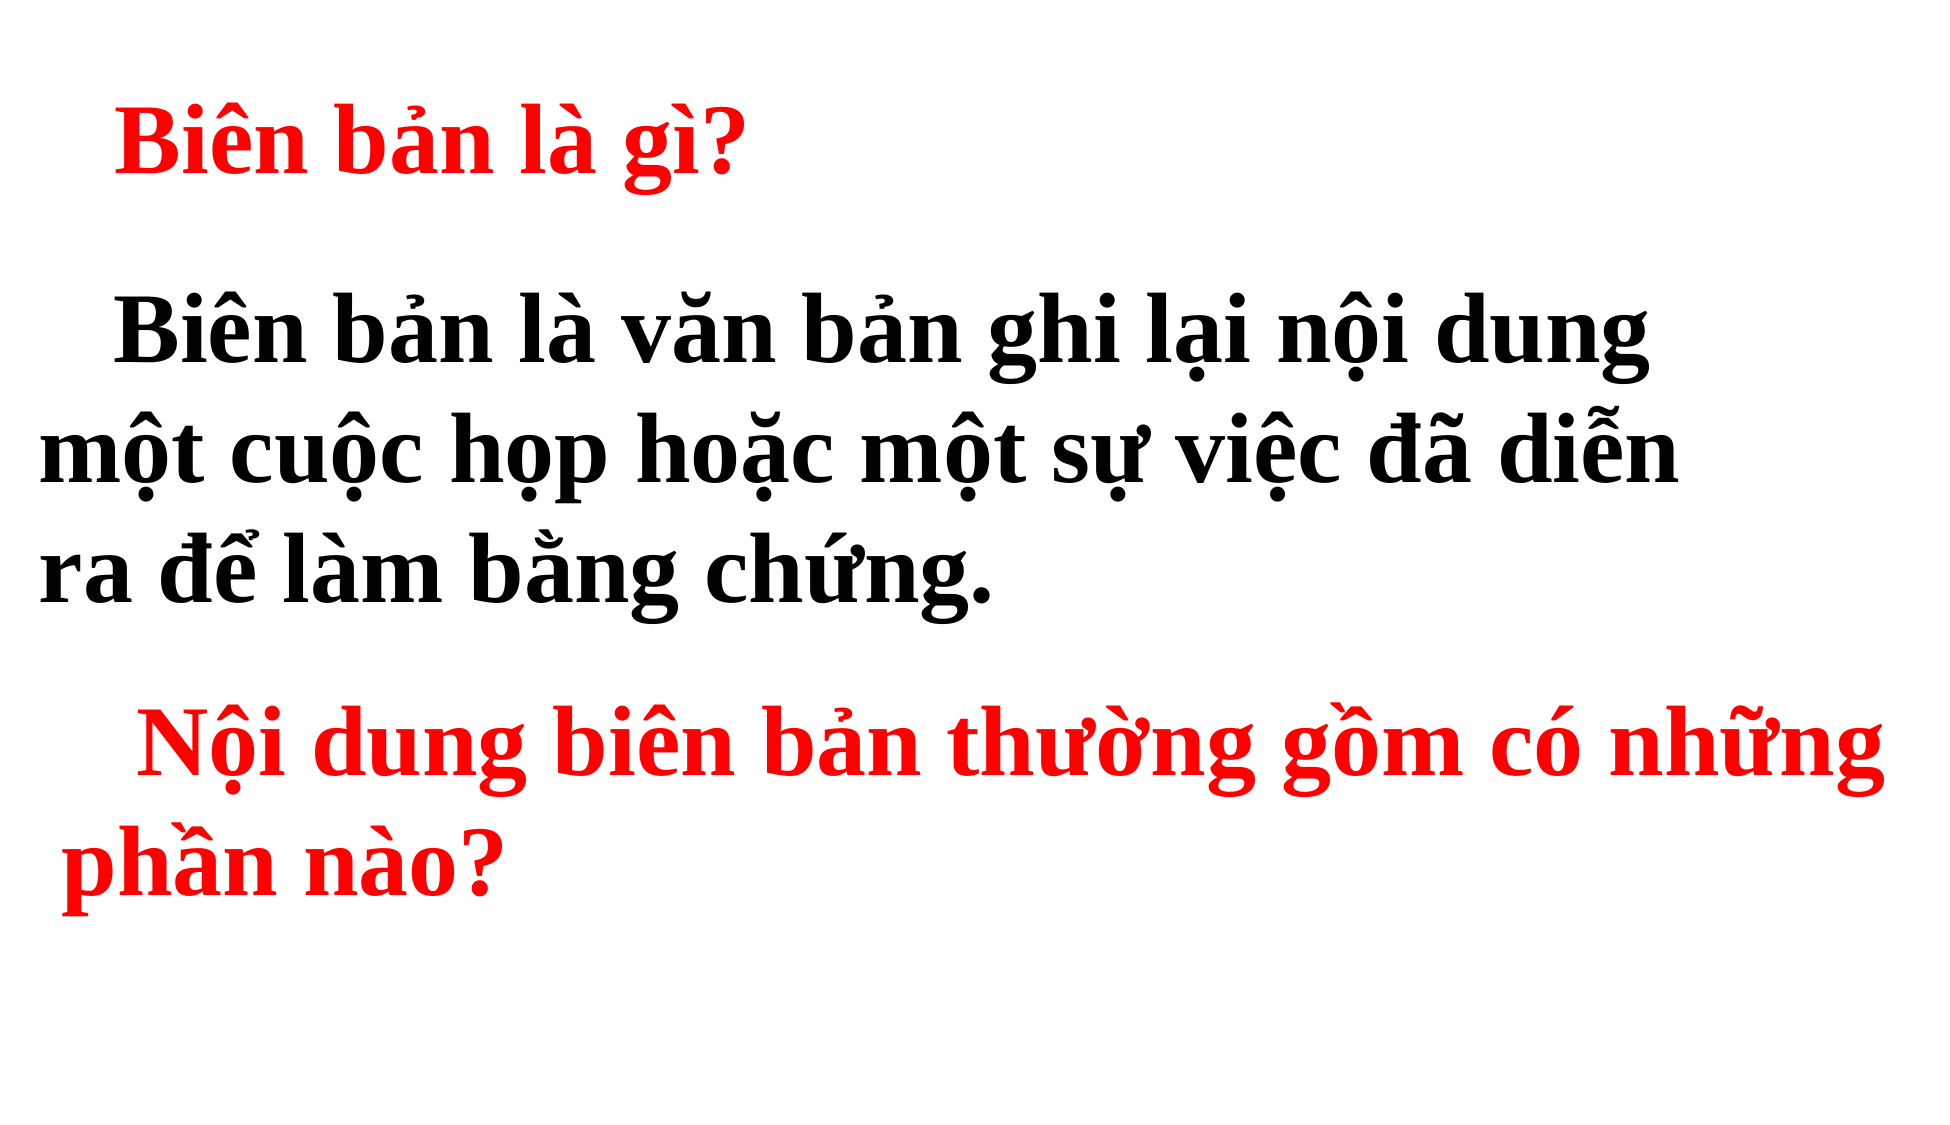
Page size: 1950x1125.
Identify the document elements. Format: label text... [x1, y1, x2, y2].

text_box Nội dung biên bản thường gồm có những phần nào? [46, 668, 1910, 923]
text_box Biên bản là gì? [99, 66, 1522, 202]
text_box Biên bản là văn bản ghi lại nội dung một cuộc họp hoặc một sự việc đã diễn ra để làm bằng chứng. [0, 199, 1888, 679]
